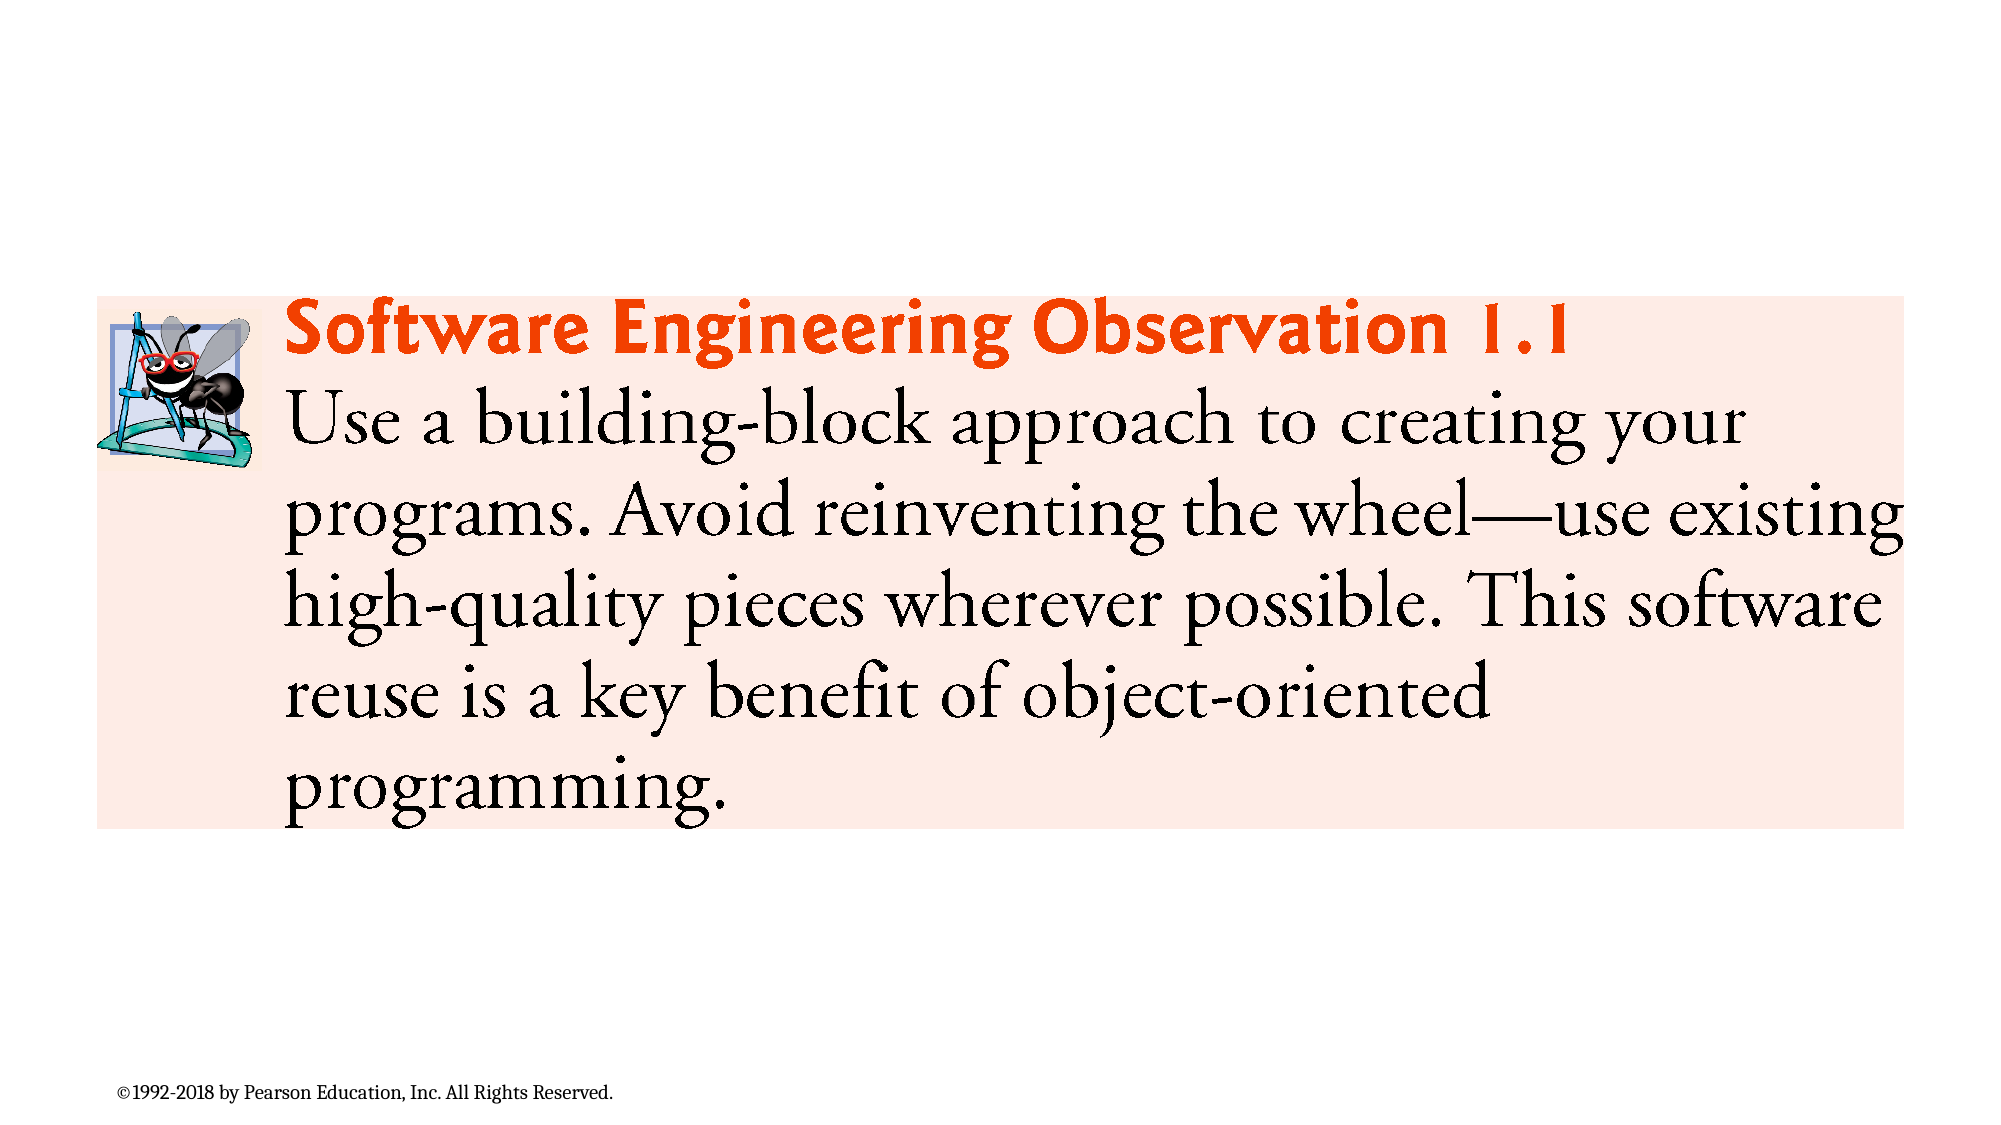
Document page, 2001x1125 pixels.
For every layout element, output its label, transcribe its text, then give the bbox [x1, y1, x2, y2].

picture [0, 199, 2000, 925]
footer ©1992-2018 by Pearson Education, Inc. All Rights Reserved. [99, 1051, 1473, 1112]
